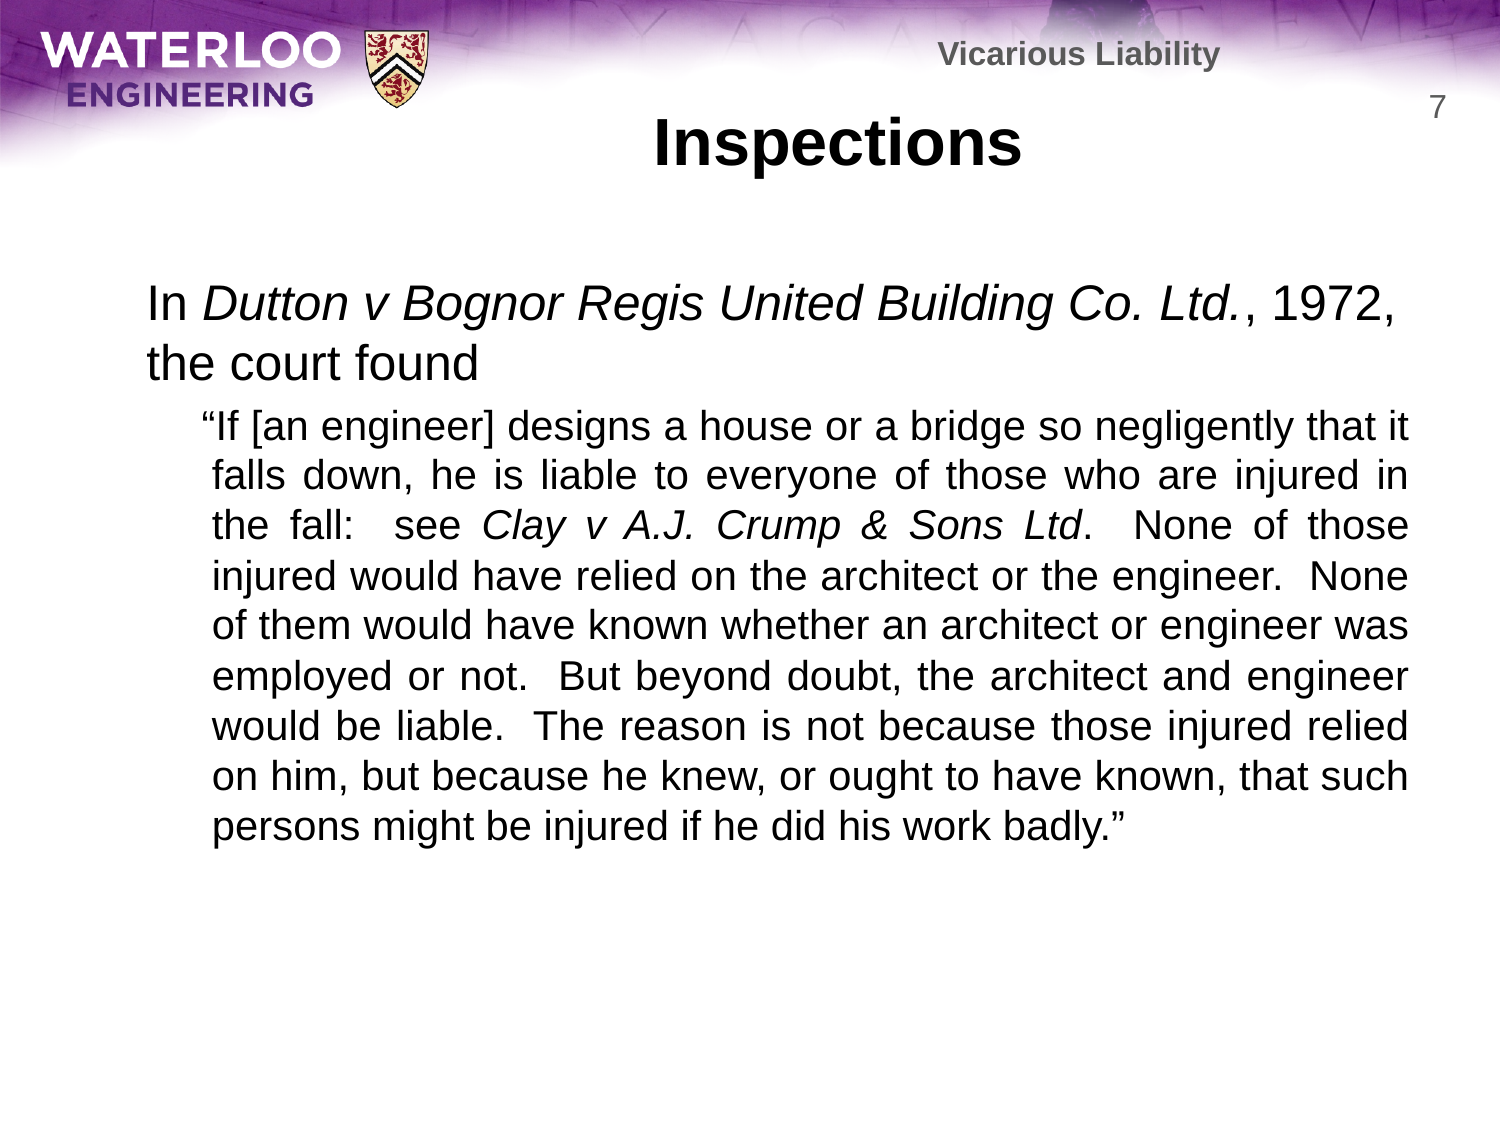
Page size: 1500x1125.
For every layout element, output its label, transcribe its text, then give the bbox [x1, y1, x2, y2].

list In Dutton v Bognor Regis United Building Co. Ltd., 1972, the court found “If [an engineer] designs a house or a bridge so negligently that it falls down, he is liable to everyone of those who are injured in the fall: see Clay v A.J. Crump & Sons Ltd. None of those injured would have relied on the architect or the engineer. None of them would have known whether an architect or engineer was employed or not. But beyond doubt, the architect and engineer would be liable. The reason is not because those injured relied on him, but because he knew, or ought to have known, that such persons might be injured if he did his work badly.” [74, 262, 1426, 1020]
slide_number 7 [1333, 73, 1462, 134]
footer Vicarious Liability [453, 24, 1236, 68]
title Inspections [252, 44, 1426, 233]
picture [0, 0, 1500, 1125]
